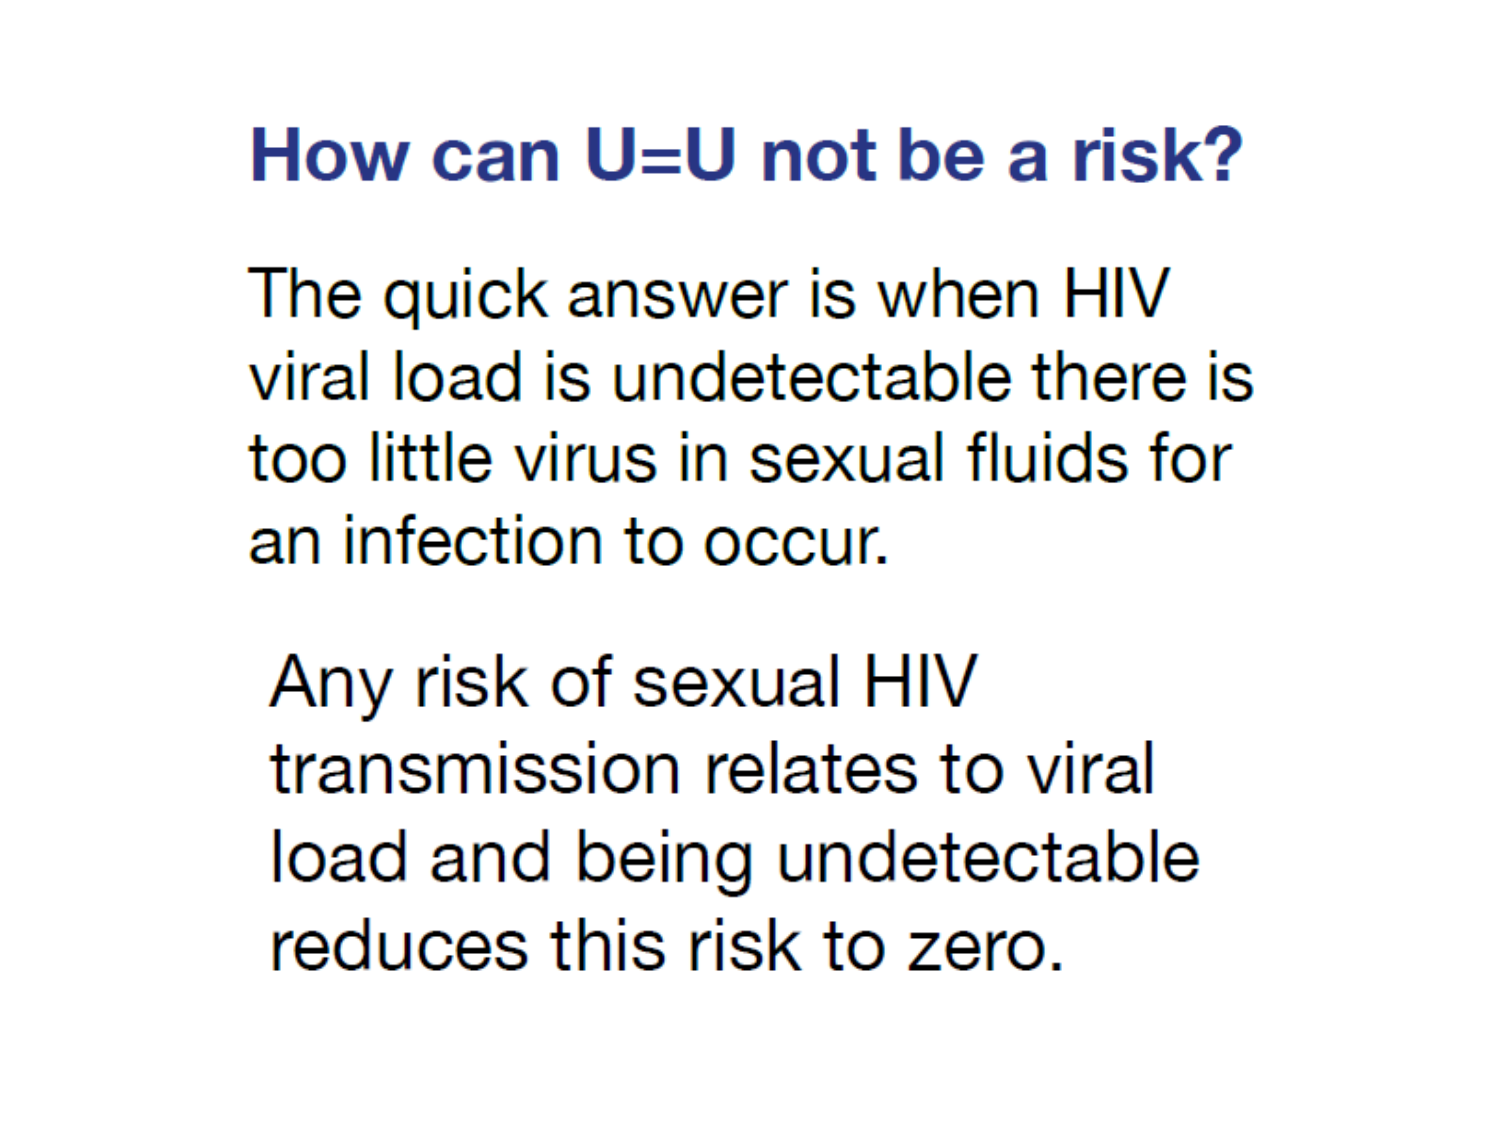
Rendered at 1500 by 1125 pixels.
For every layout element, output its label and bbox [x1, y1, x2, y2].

picture [206, 77, 1324, 1036]
